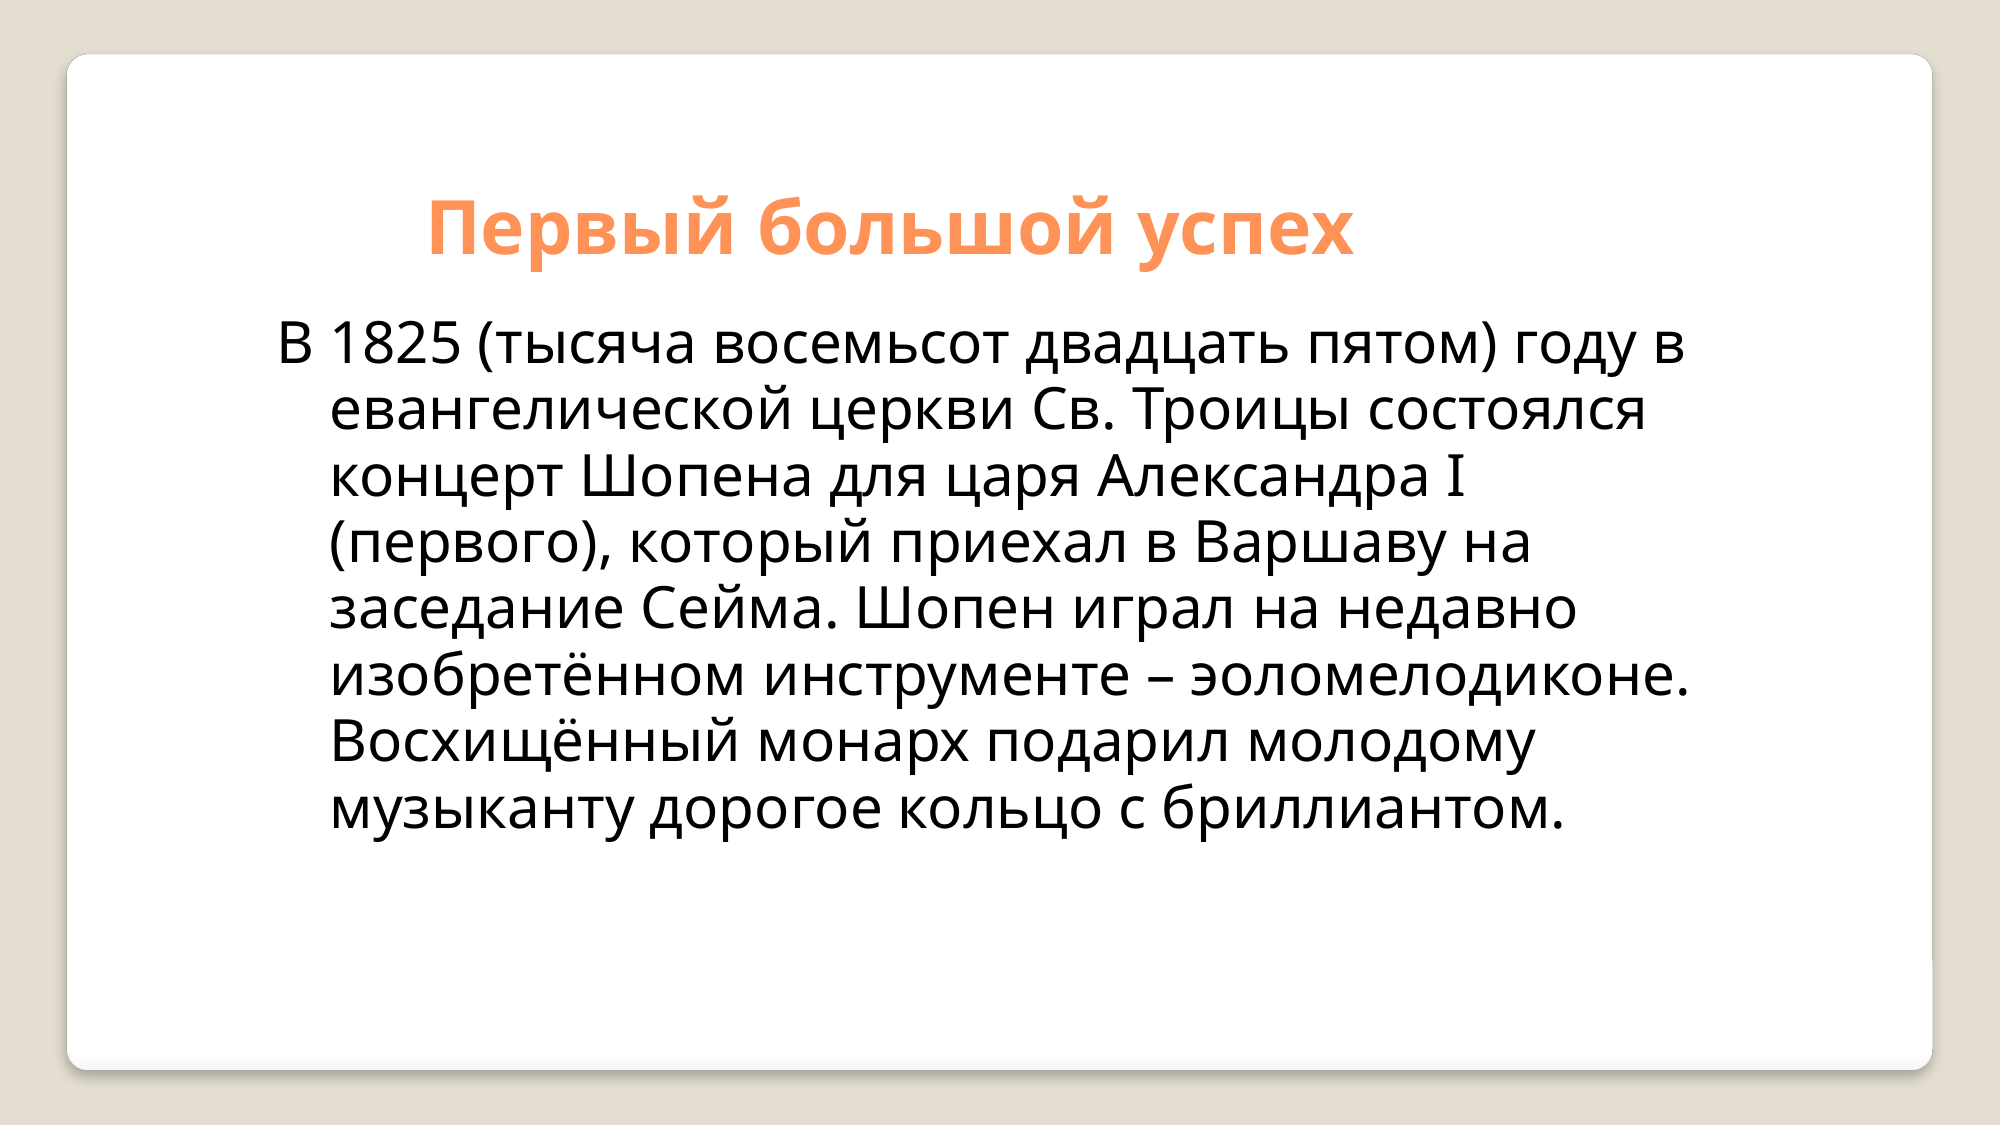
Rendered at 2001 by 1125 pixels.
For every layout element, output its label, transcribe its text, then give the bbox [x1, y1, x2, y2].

title Первый большой успех [410, 59, 2000, 278]
list В 1825 (тысяча восемьсот двадцать пятом) году в евангелической церкви Св. Троицы состоялся концерт Шопена для царя Александра I (первого), который приехал в Варшаву на заседание Сейма. Шопен играл на недавно изобретённом инструменте – эоломелодиконе. Восхищённый монарх подарил молодому музыканту дорогое кольцо с бриллиантом. [244, 302, 1709, 1014]
